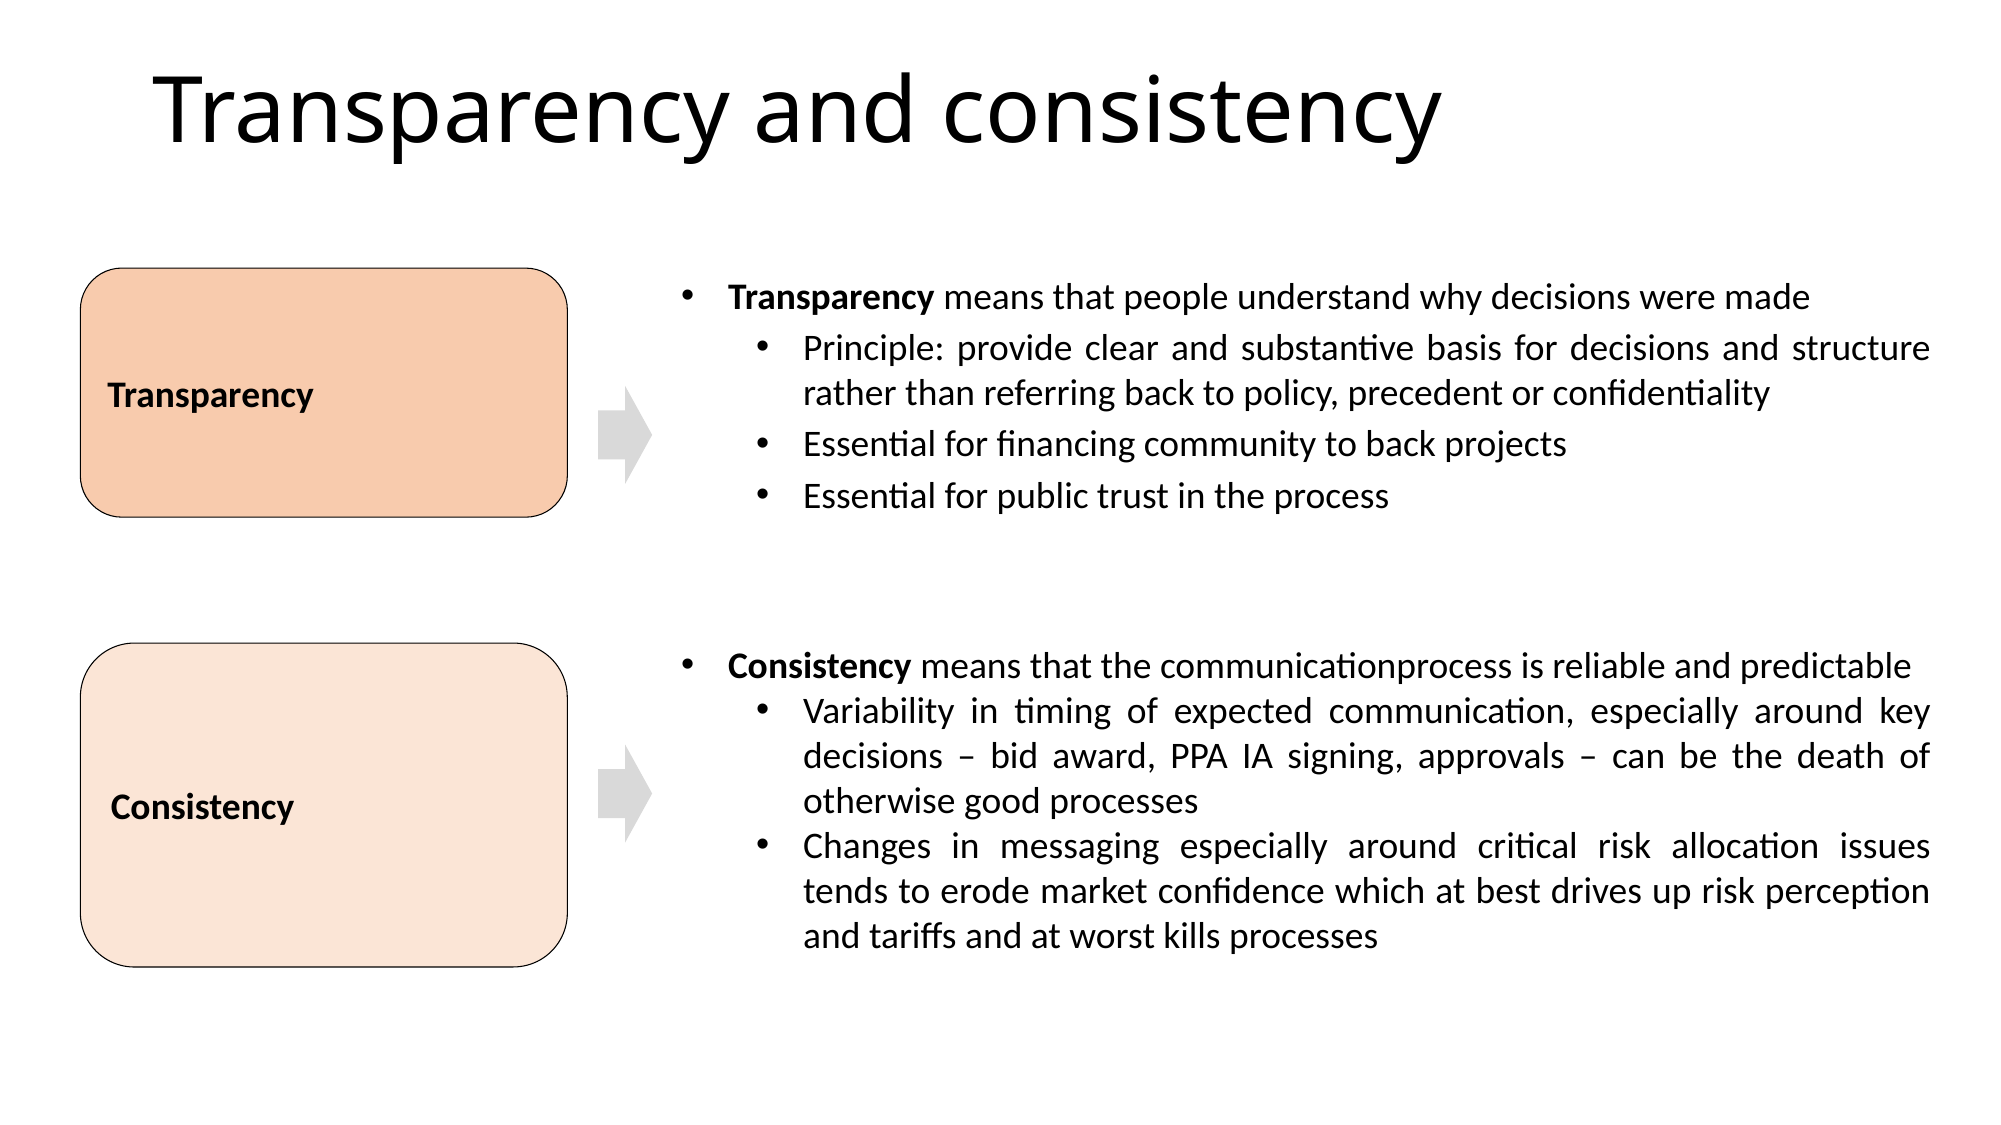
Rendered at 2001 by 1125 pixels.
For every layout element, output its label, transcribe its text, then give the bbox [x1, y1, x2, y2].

text_box Consistency means that the communicationprocess is reliable and predictable Variability in timing of expected communication, especially around key decisions – bid award, PPA IA signing, approvals – can be the death of otherwise good processes Changes in messaging especially around critical risk allocation issues tends to erode market confidence which at best drives up risk perception and tariffs and at worst kills processes [661, 628, 1952, 713]
text_box Transparency means that people understand why decisions were made Principle: provide clear and substantive basis for decisions and structure rather than referring back to policy, precedent or confidentiality Essential for financing community to back projects Essential for public trust in the process [661, 259, 1952, 344]
text_box [597, 385, 653, 485]
text_box Consistency [79, 642, 568, 968]
title Transparency and consistency [137, 4, 1863, 222]
text_box Transparency [79, 267, 568, 518]
text_box [597, 744, 653, 843]
